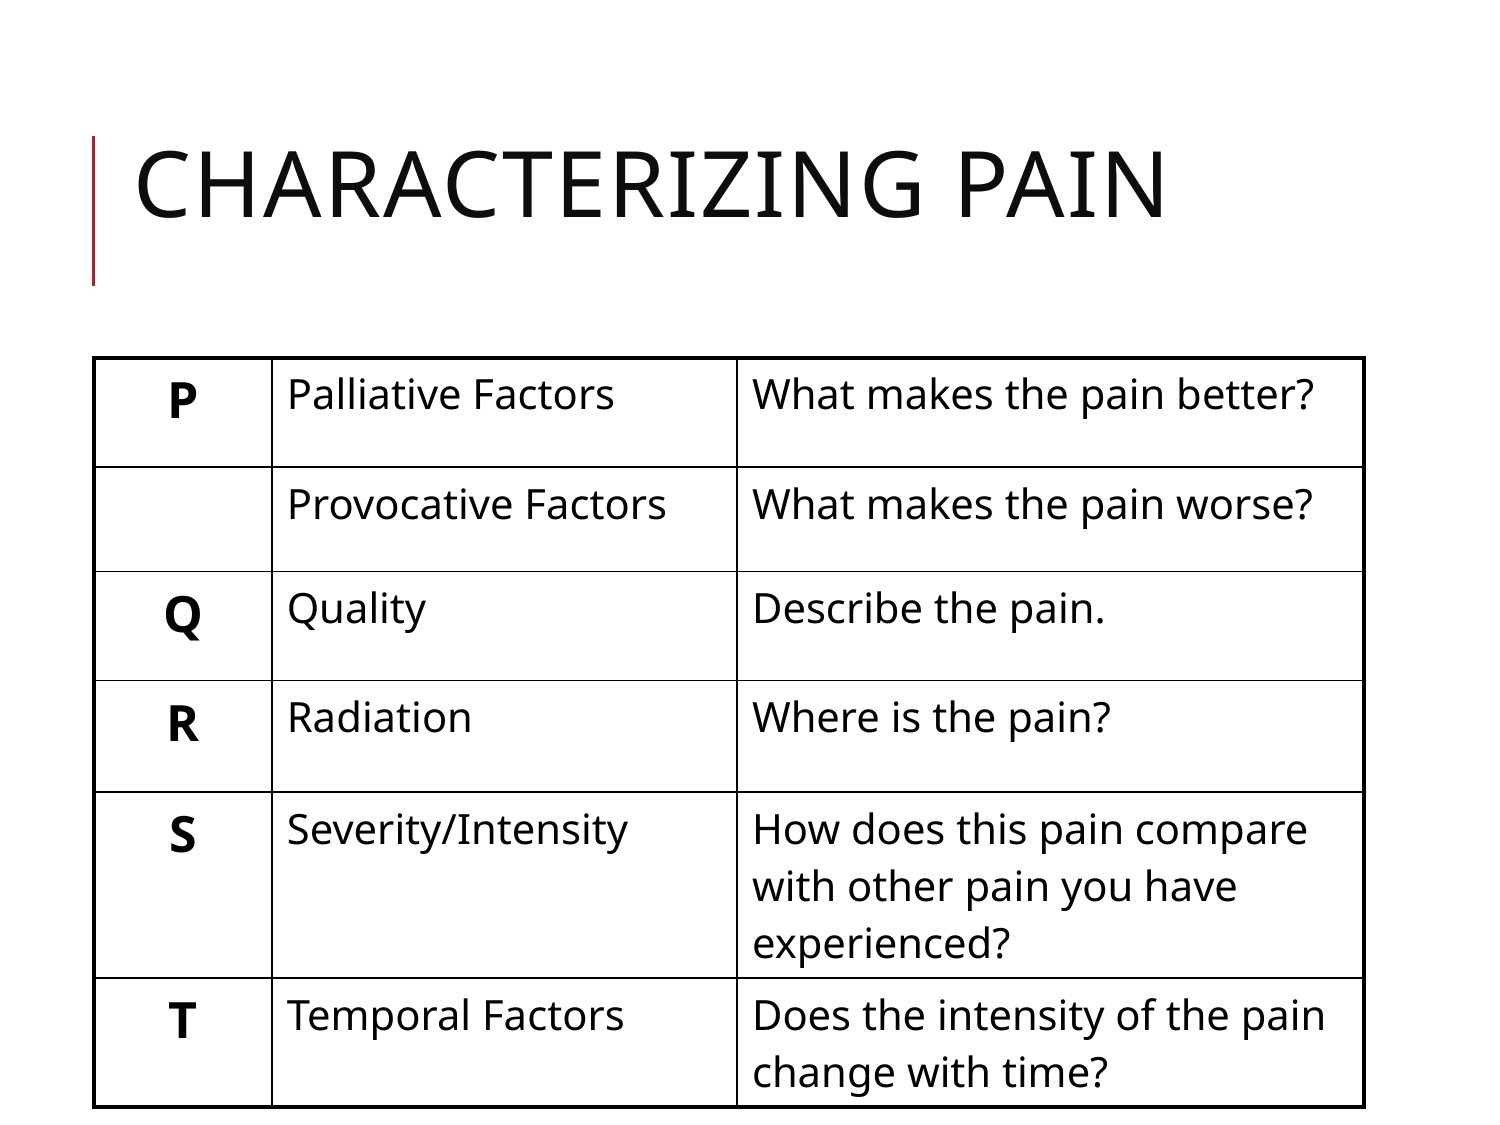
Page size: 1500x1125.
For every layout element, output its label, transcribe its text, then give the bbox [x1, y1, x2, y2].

table_cell Quality [273, 572, 736, 680]
table_cell How does this pain compare with other pain you have experienced? [738, 793, 1362, 977]
table_cell Severity/Intensity [273, 793, 736, 977]
table_cell S [96, 793, 271, 977]
table_header What makes the pain better? [738, 360, 1362, 466]
table_cell [96, 468, 271, 571]
table_header P [96, 360, 271, 466]
table_cell Provocative Factors [273, 468, 736, 571]
table_cell Q [96, 572, 271, 680]
table_cell Does the intensity of the pain change with time? [738, 979, 1362, 1105]
table_cell Describe the pain. [738, 572, 1362, 680]
table_cell Temporal Factors [273, 979, 736, 1105]
title Characterizing Pain [118, 118, 1469, 265]
table_header Palliative Factors [273, 360, 736, 466]
table_cell R [96, 681, 271, 791]
table_cell Where is the pain? [738, 681, 1362, 791]
table_cell Radiation [273, 681, 736, 791]
table_cell T [96, 979, 271, 1105]
table_cell What makes the pain worse? [738, 468, 1362, 571]
